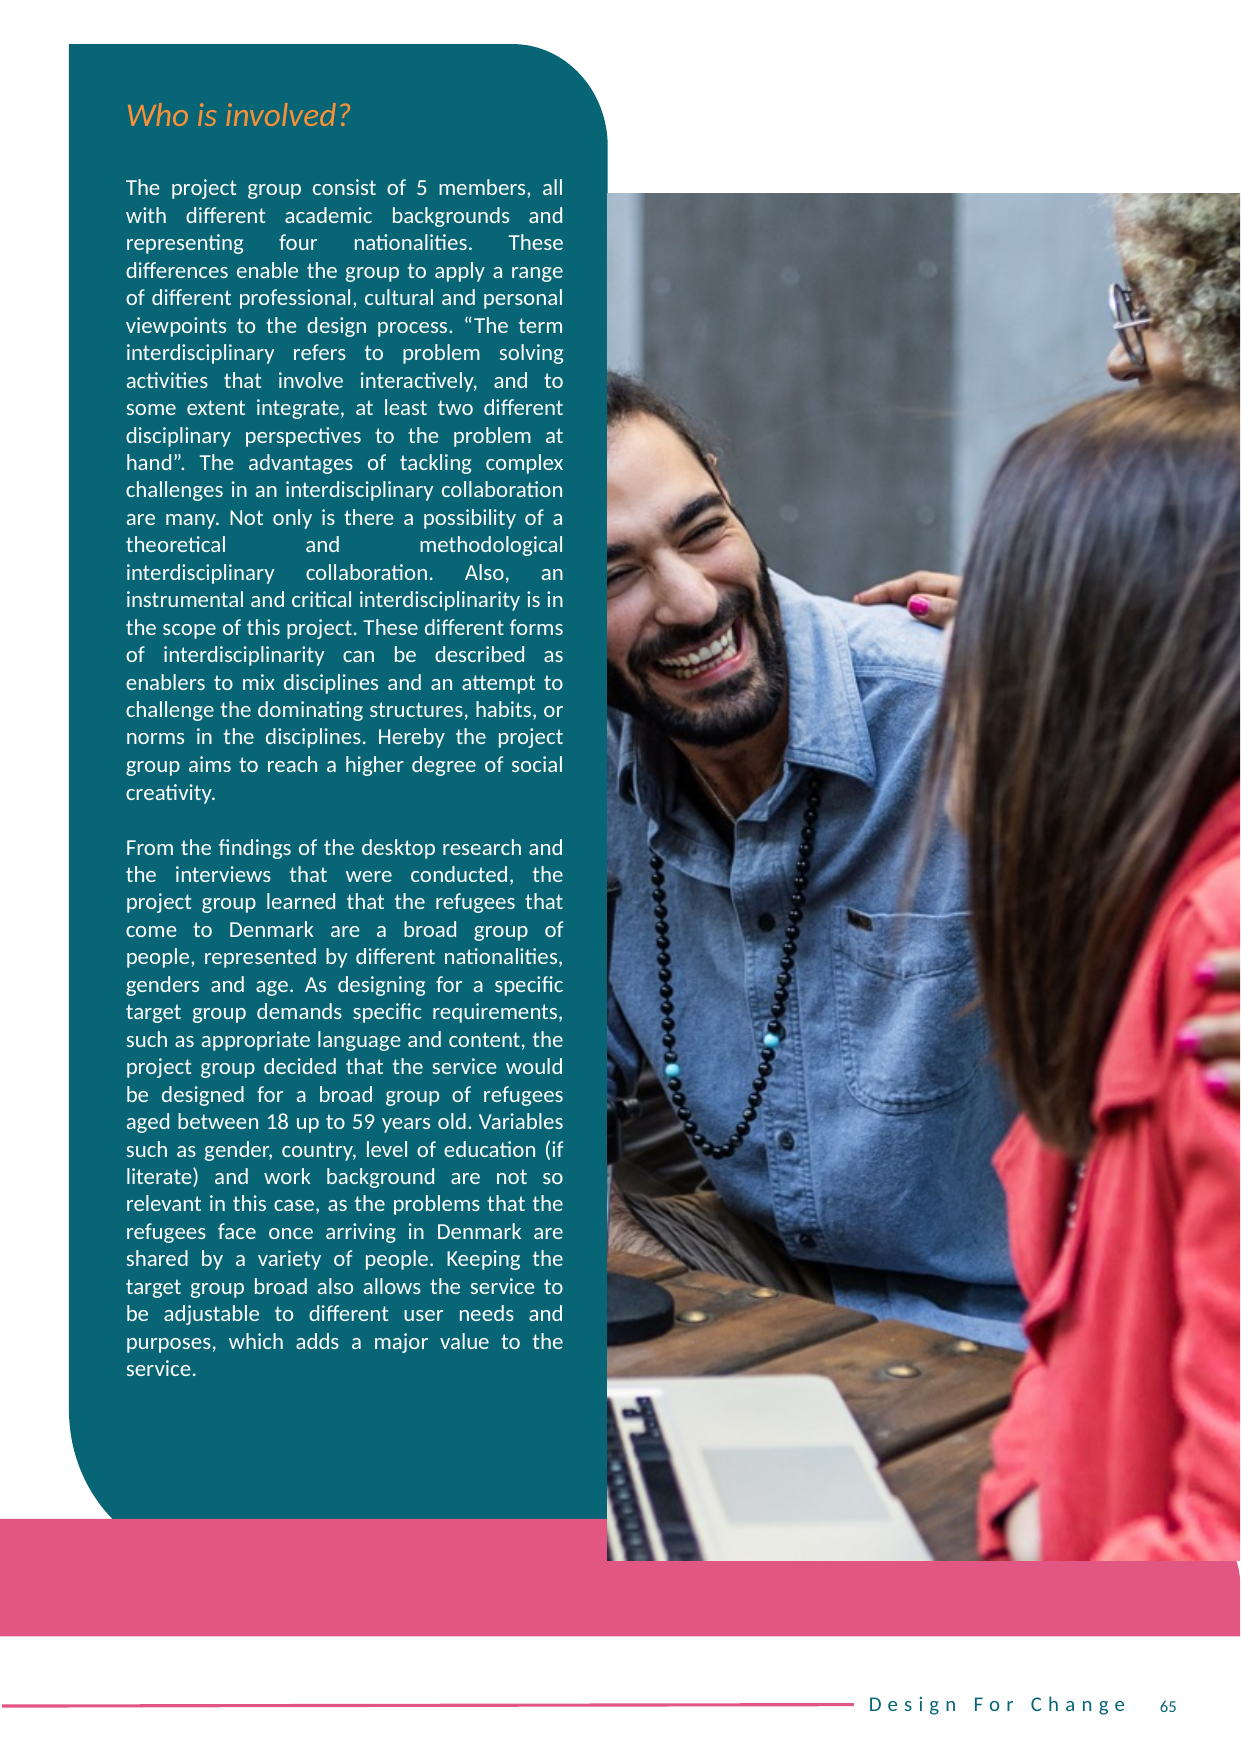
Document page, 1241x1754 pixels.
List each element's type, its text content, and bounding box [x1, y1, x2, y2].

picture [607, 193, 1241, 1561]
text_box Who is involved? The project group consist of 5 members, all with different academic backgrounds and representing four nationalities. These differences enable the group to apply a range of different professional, cultural and personal viewpoints to the design process. “The term interdisciplinary refers to problem solving activities that involve interactively, and to some extent integrate, at least two different disciplinary perspectives to the problem at hand”. The advantages of tackling complex challenges in an interdisciplinary collaboration are many. Not only is there a possibility of a theoretical and methodological interdisciplinary collaboration. Also, an instrumental and critical interdisciplinarity is in the scope of this project. These different forms of interdisciplinarity can be described as enablers to mix disciplines and an attempt to challenge the dominating structures, habits, or norms in the disciplines. Hereby the project group aims to reach a higher degree of social creativity. From the findings of the desktop research and the interviews that were conducted, the project group learned that the refugees that come to Denmark are a broad group of people, represented by different nationalities, genders and age. As designing for a specific target group demands specific requirements, such as appropriate language and content, the project group decided that the service would be designed for a broad group of refugees aged between 18 up to 59 years old. Variables such as gender, country, level of education (if literate) and work background are not so relevant in this case, as the problems that the refugees face once arriving in Denmark are shared by a variety of people. Keeping the target group broad also allows the service to be adjustable to different user needs and purposes, which adds a major value to the service. [111, 85, 580, 1668]
slide_number 65 [1029, 1667, 1192, 1744]
